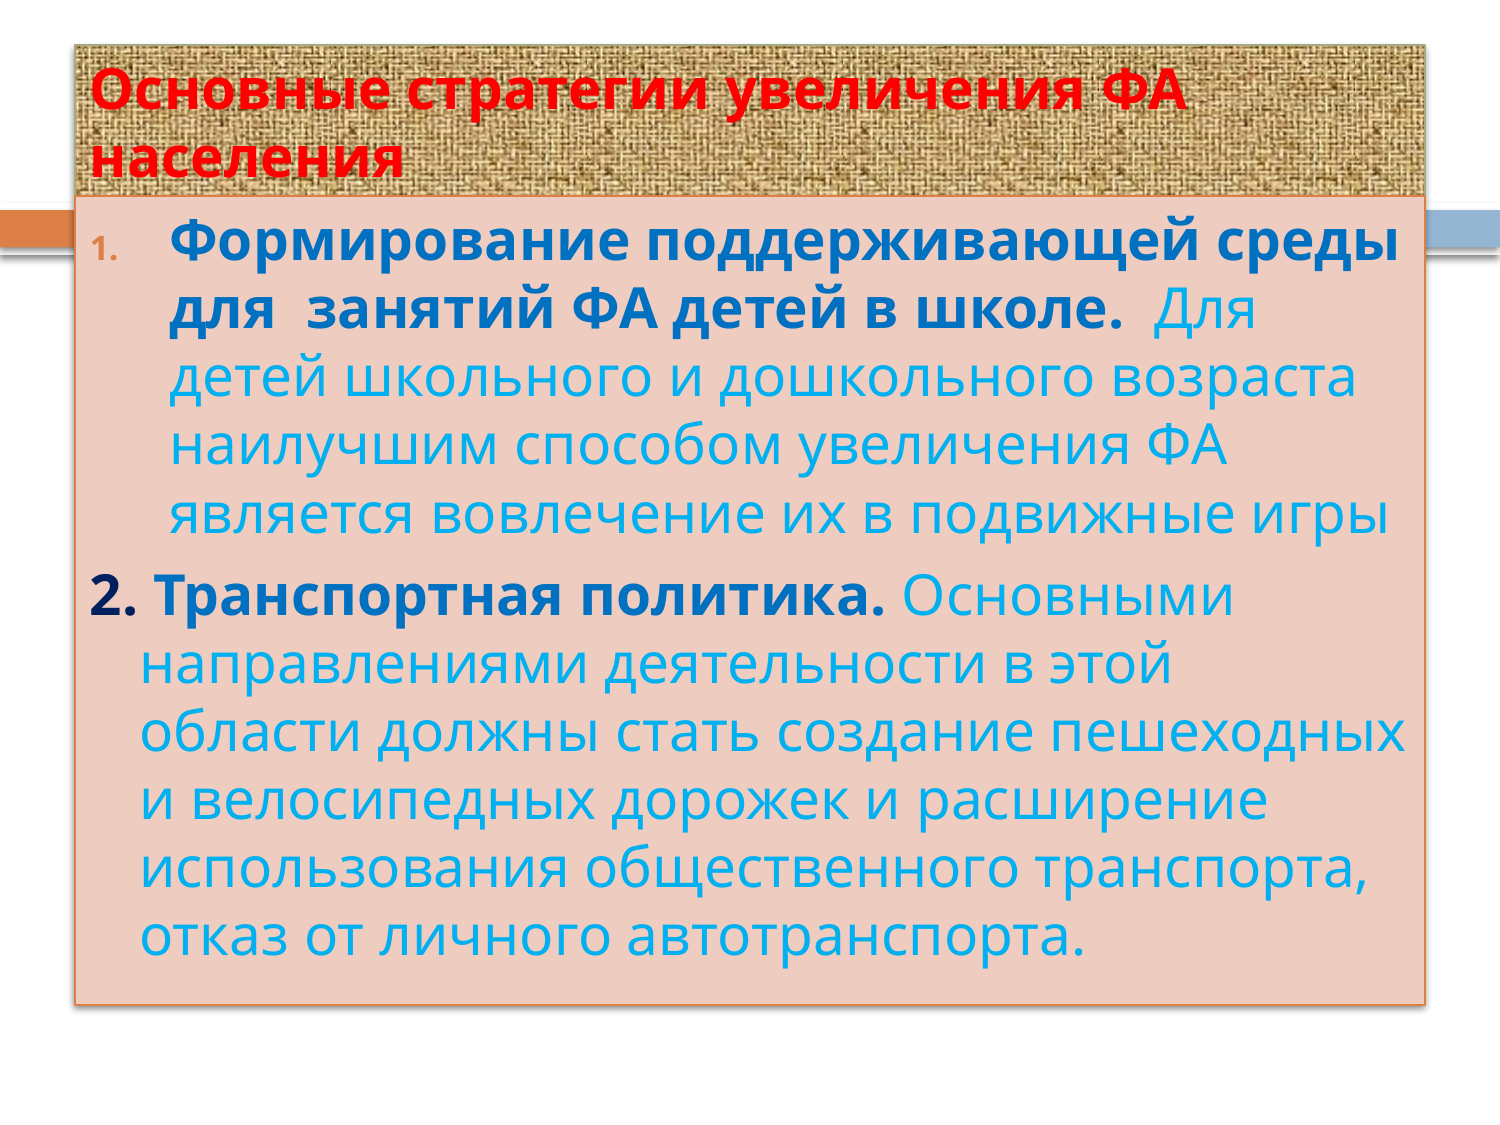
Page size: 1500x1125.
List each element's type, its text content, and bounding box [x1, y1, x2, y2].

title Основные стратегии увеличения ФА населения [74, 44, 1426, 195]
list Формирование поддерживающей среды для занятий ФА детей в школе. Для детей школьного и дошкольного возраста наилучшим способом увеличения ФА является вовлечение их в подвижные игры 2. Транспортная политика. Основными направлениями деятельности в этой области должны стать создание пешеходных и велосипедных дорожек и расширение использования общественного транспорта, отказ от личного автотранспорта. [74, 195, 1426, 1006]
